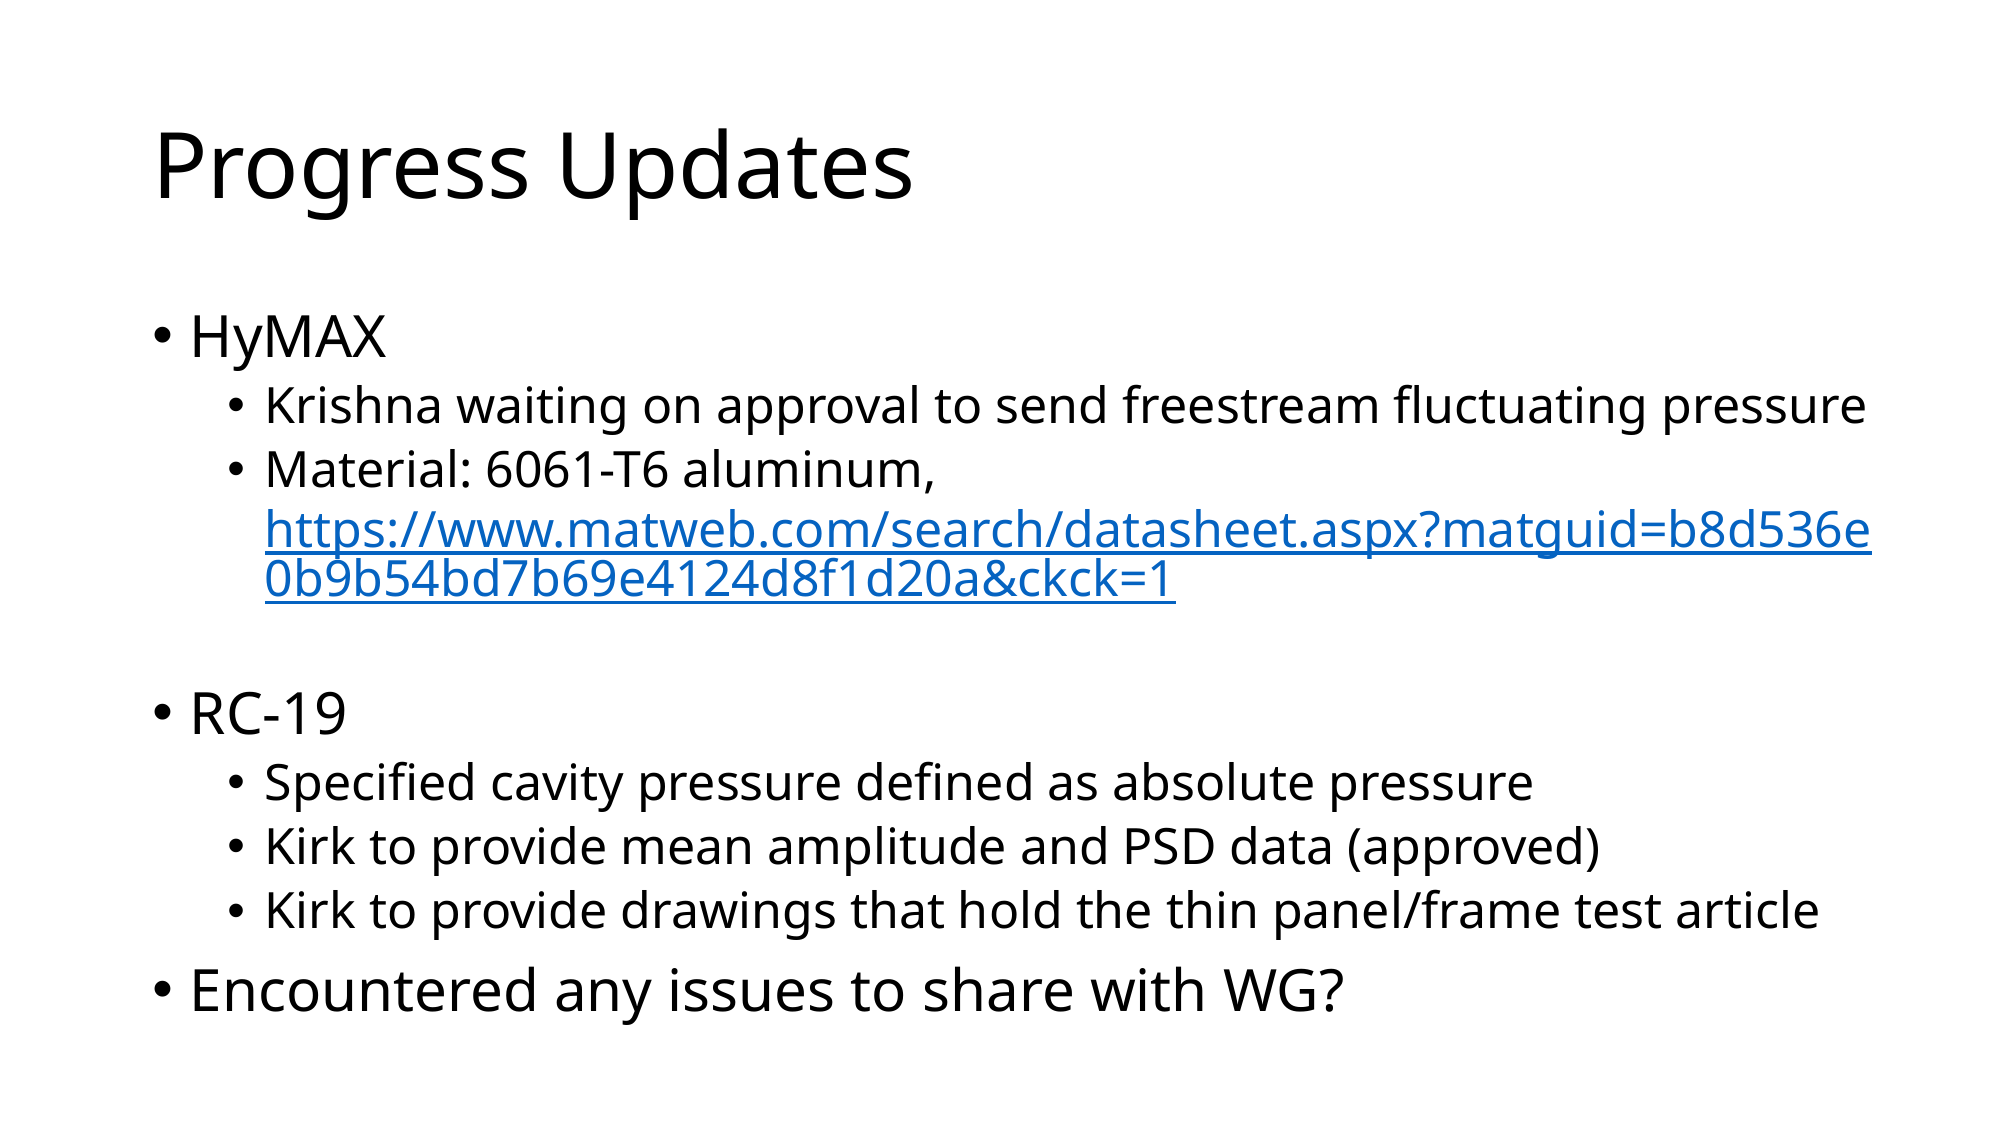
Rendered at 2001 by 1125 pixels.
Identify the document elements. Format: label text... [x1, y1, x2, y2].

list HyMAX Krishna waiting on approval to send freestream fluctuating pressure Material: 6061-T6 aluminum, https://www.matweb.com/search/datasheet.aspx?matguid=b8d536e0b9b54bd7b69e4124d8f1d20a&ckck=1 RC-19 Specified cavity pressure defined as absolute pressure Kirk to provide mean amplitude and PSD data (approved) Kirk to provide drawings that hold the thin panel/frame test article Encountered any issues to share with WG? [137, 299, 1913, 1014]
title Progress Updates [137, 59, 1863, 278]
